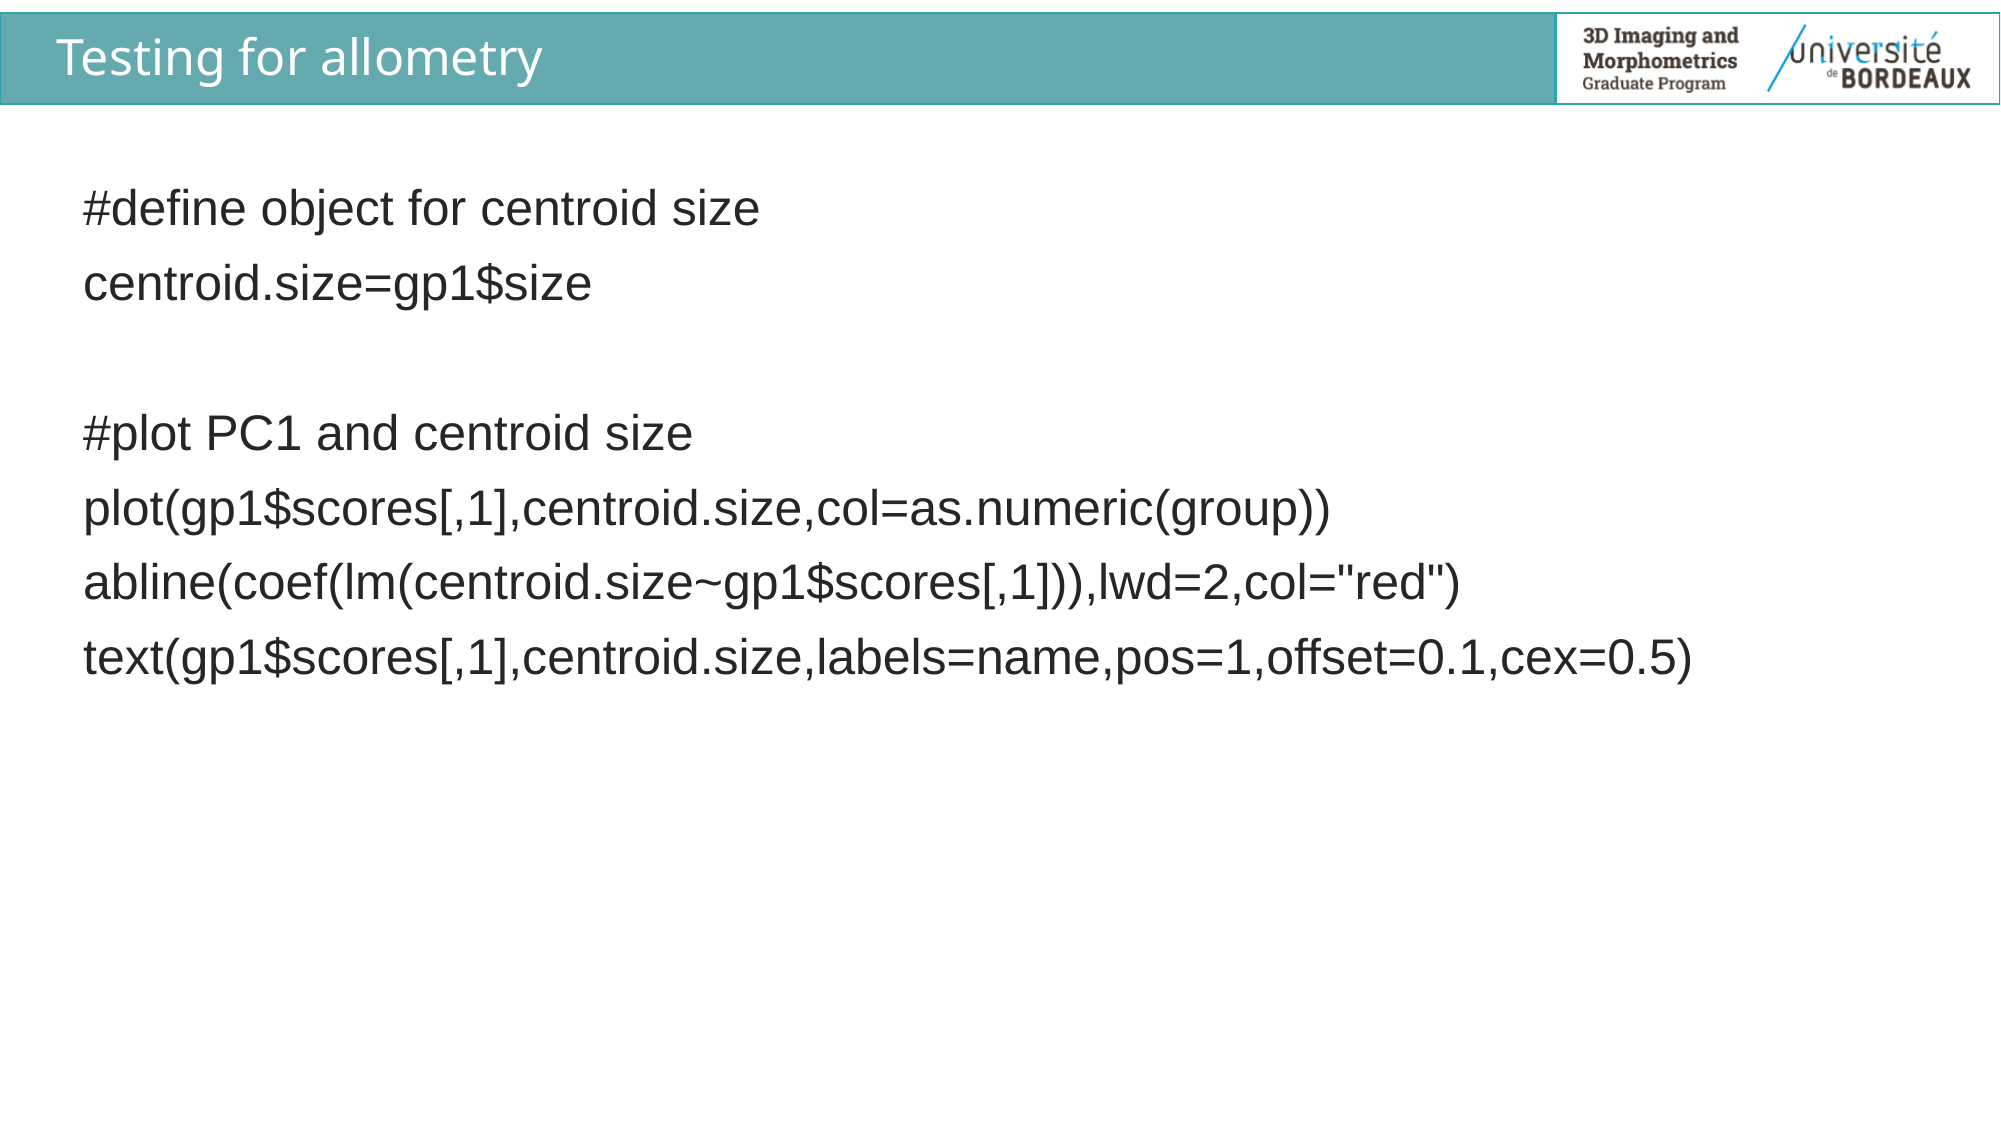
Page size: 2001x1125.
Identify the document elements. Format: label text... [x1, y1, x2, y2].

title Testing for allometry [41, 23, 1537, 95]
list #define object for centroid size centroid.size=gp1$size #plot PC1 and centroid size plot(gp1$scores[,1],centroid.size,col=as.numeric(group)) abline(coef(lm(centroid.size~gp1$scores[,1])),lwd=2,col="red") text(gp1$scores[,1],centroid.size,labels=name,pos=1,offset=0.1,cex=0.5) [68, 174, 1931, 996]
picture [1572, 19, 1982, 100]
